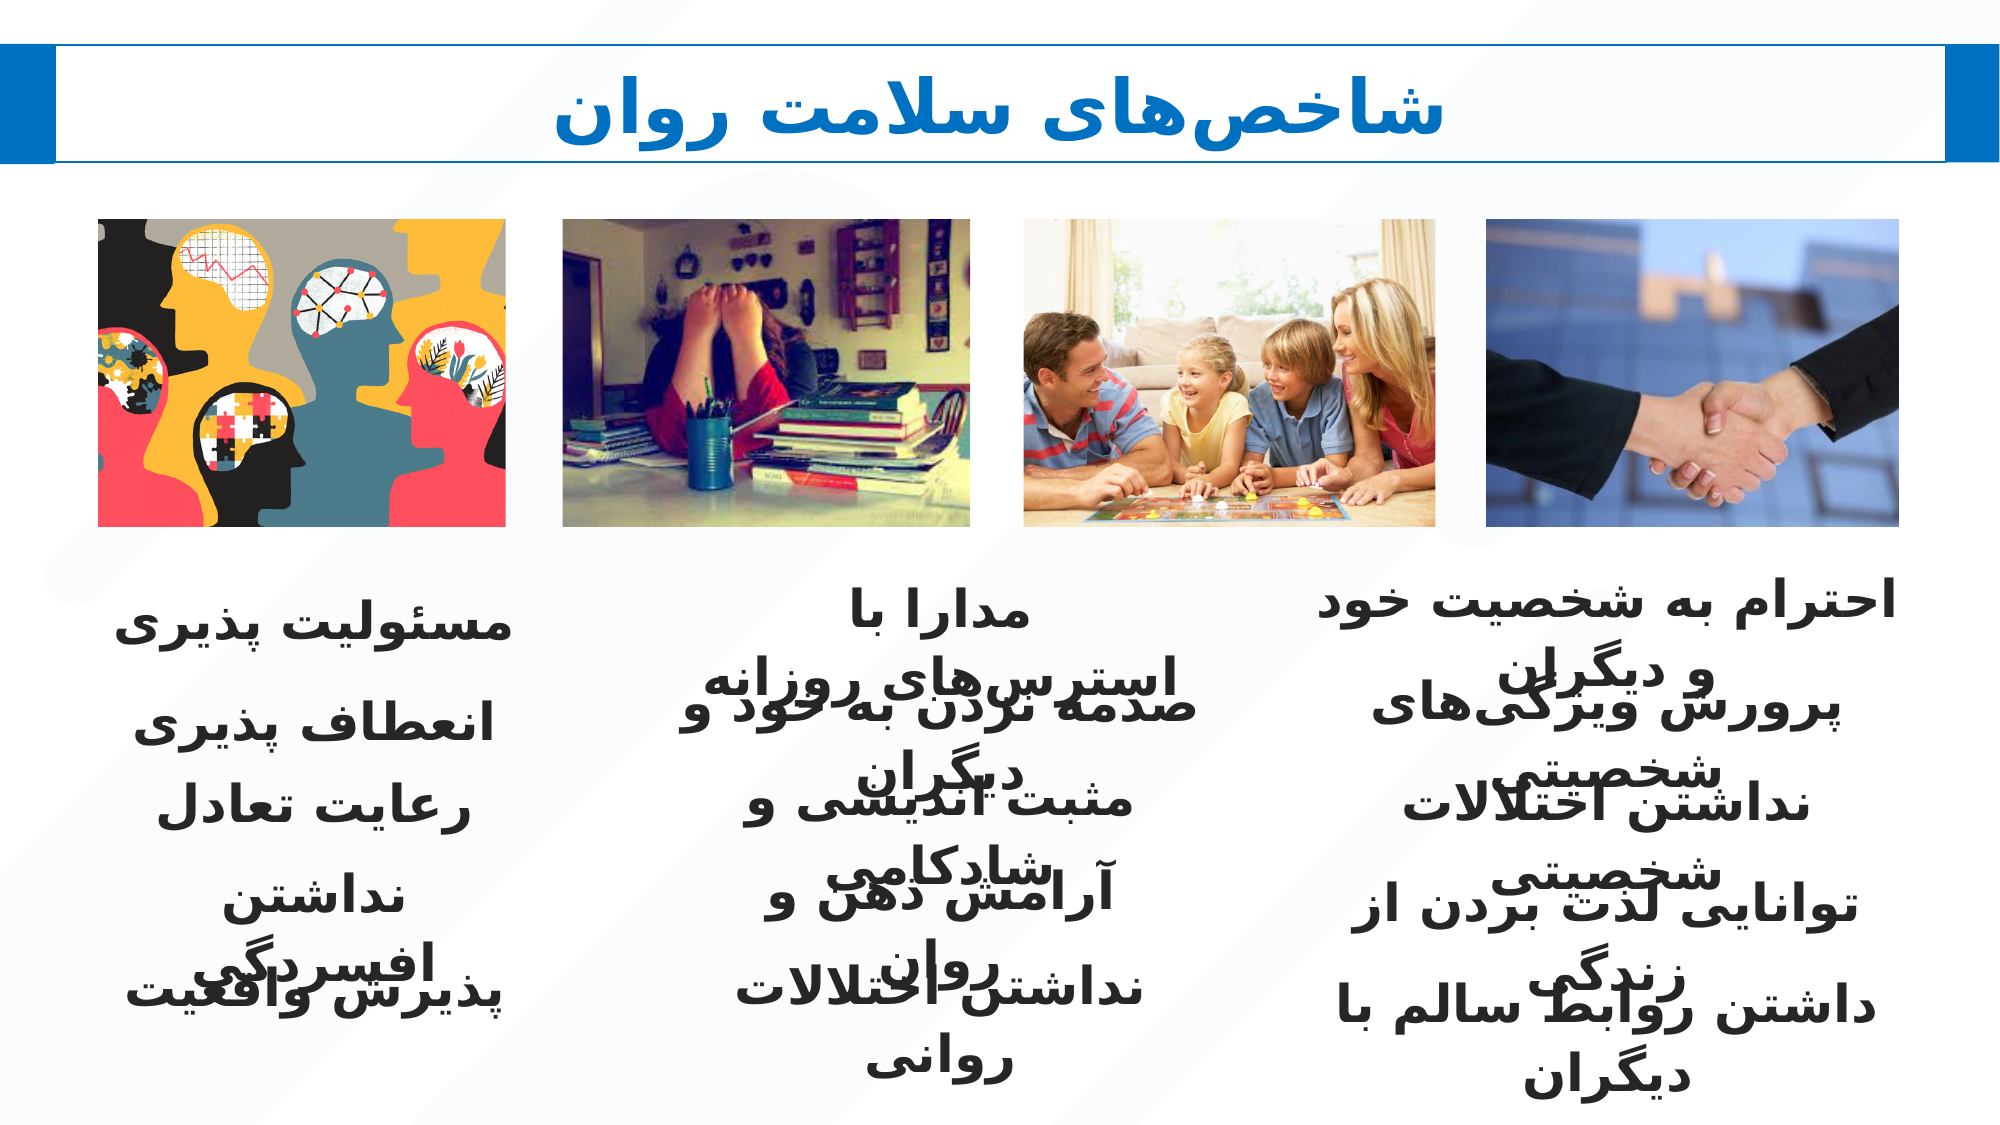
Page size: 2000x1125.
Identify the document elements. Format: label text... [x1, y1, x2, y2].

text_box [668, 561, 1213, 1024]
title شاخص‌های سلامت روان [54, 45, 1944, 162]
picture [1023, 219, 1436, 528]
picture [97, 219, 506, 528]
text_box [1301, 552, 1913, 1043]
picture [1486, 219, 1899, 528]
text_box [101, 574, 528, 1026]
picture [562, 219, 971, 528]
text_box [1944, 42, 2000, 164]
